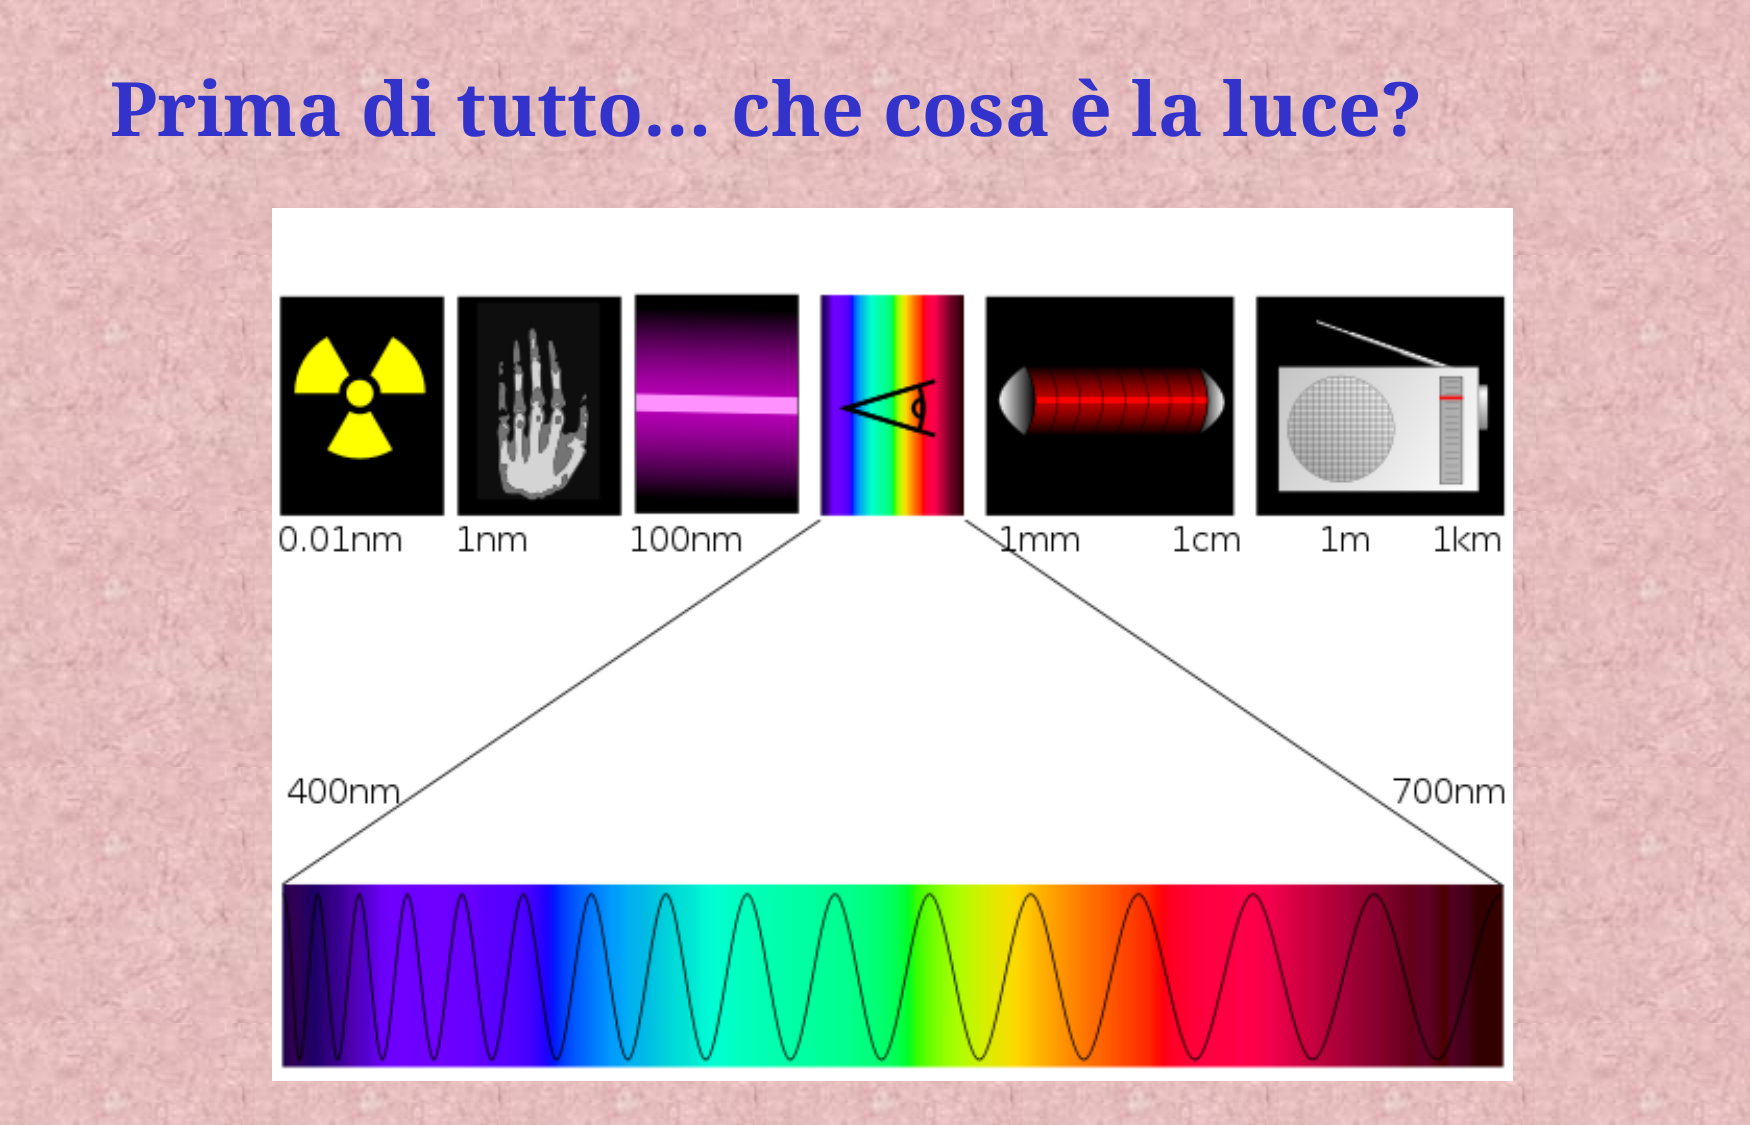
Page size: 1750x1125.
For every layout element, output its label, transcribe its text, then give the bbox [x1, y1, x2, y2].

text_box Prima di tutto… che cosa è la luce? [95, 54, 1655, 160]
picture [0, 0, 1750, 1125]
